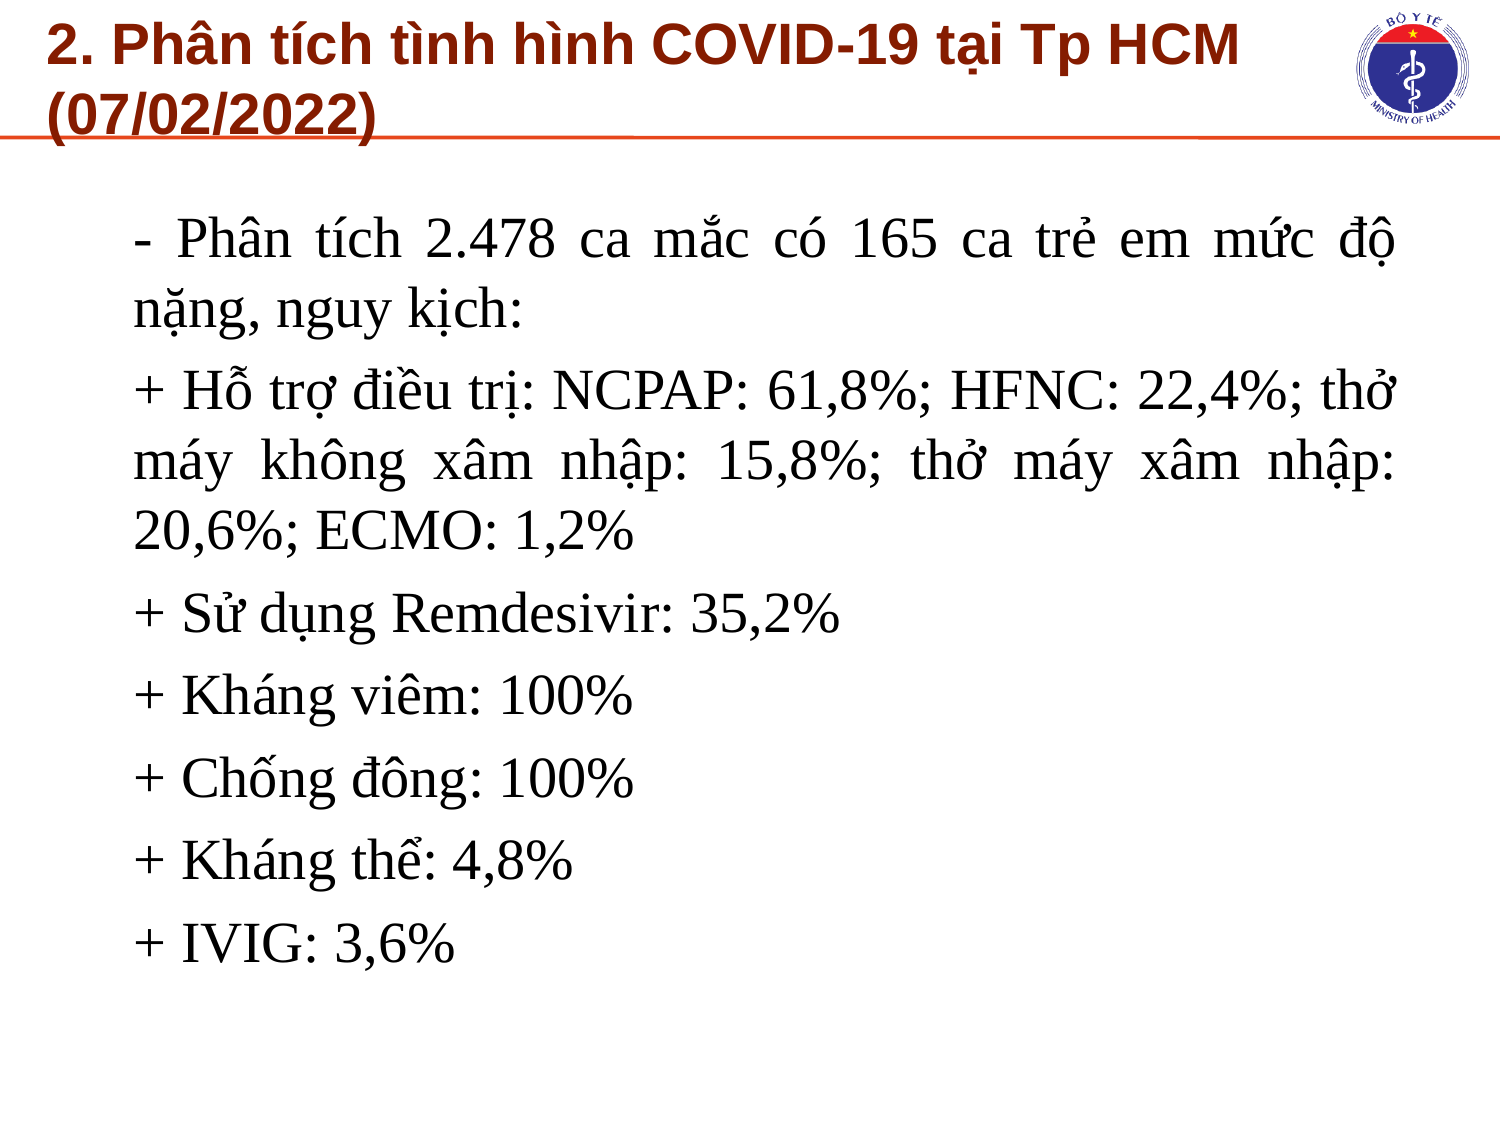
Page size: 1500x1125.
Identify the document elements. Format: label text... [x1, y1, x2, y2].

title 2. Phân tích tình hình COVID-19 tại Tp HCM (07/02/2022) [31, 0, 1270, 156]
list - Phân tích 2.478 ca mắc có 165 ca trẻ em mức độ nặng, nguy kịch: + Hỗ trợ điều trị: NCPAP: 61,8%; HFNC: 22,4%; thở máy không xâm nhập: 15,8%; thở máy xâm nhập: 20,6%; ECMO: 1,2% + Sử dụng Remdesivir: 35,2% + Kháng viêm: 100% + Chống đông: 100% + Kháng thể: 4,8% + IVIG: 3,6% [62, 191, 1413, 1038]
picture [1356, 12, 1469, 124]
